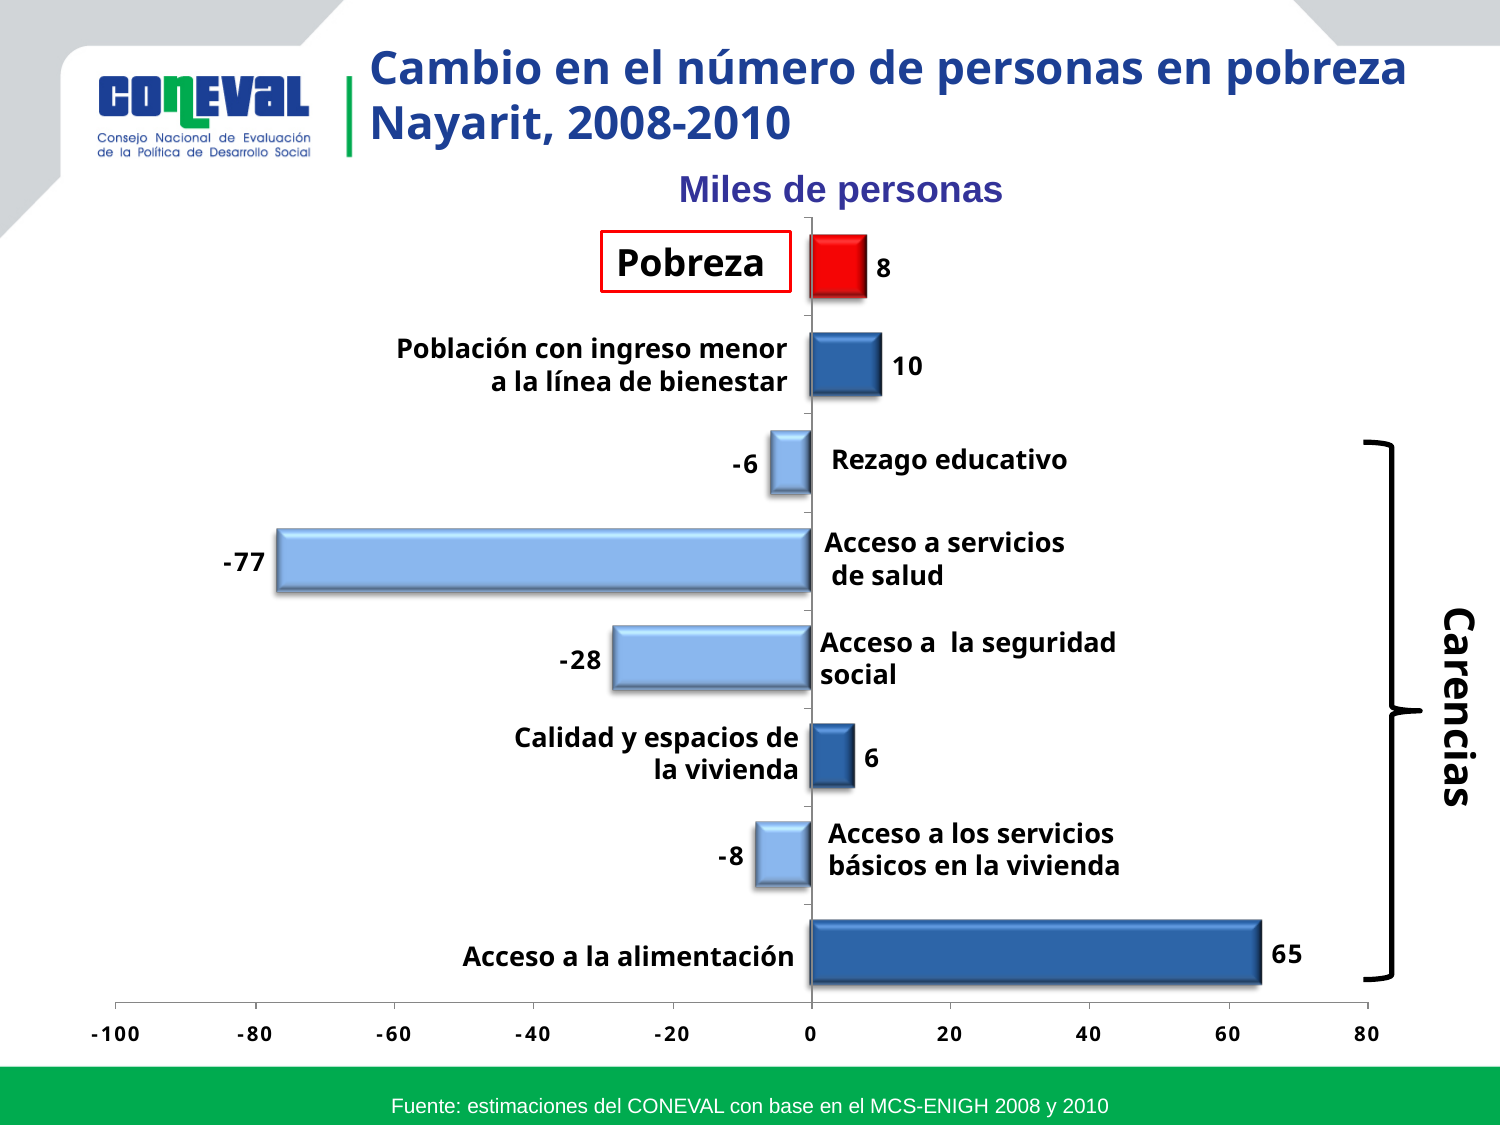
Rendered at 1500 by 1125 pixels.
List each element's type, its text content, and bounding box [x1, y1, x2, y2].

text_box Fuente: estimaciones del CONEVAL con base en el MCS-ENIGH 2008 y 2010 [322, 1085, 1178, 1125]
text_box Carencias [1428, 591, 1494, 905]
picture [0, 0, 1500, 1125]
text_box Miles de personas [413, 157, 1269, 194]
text_box Cambio en el número de personas en pobreza Nayarit, 2008-2010 [354, 31, 1500, 169]
